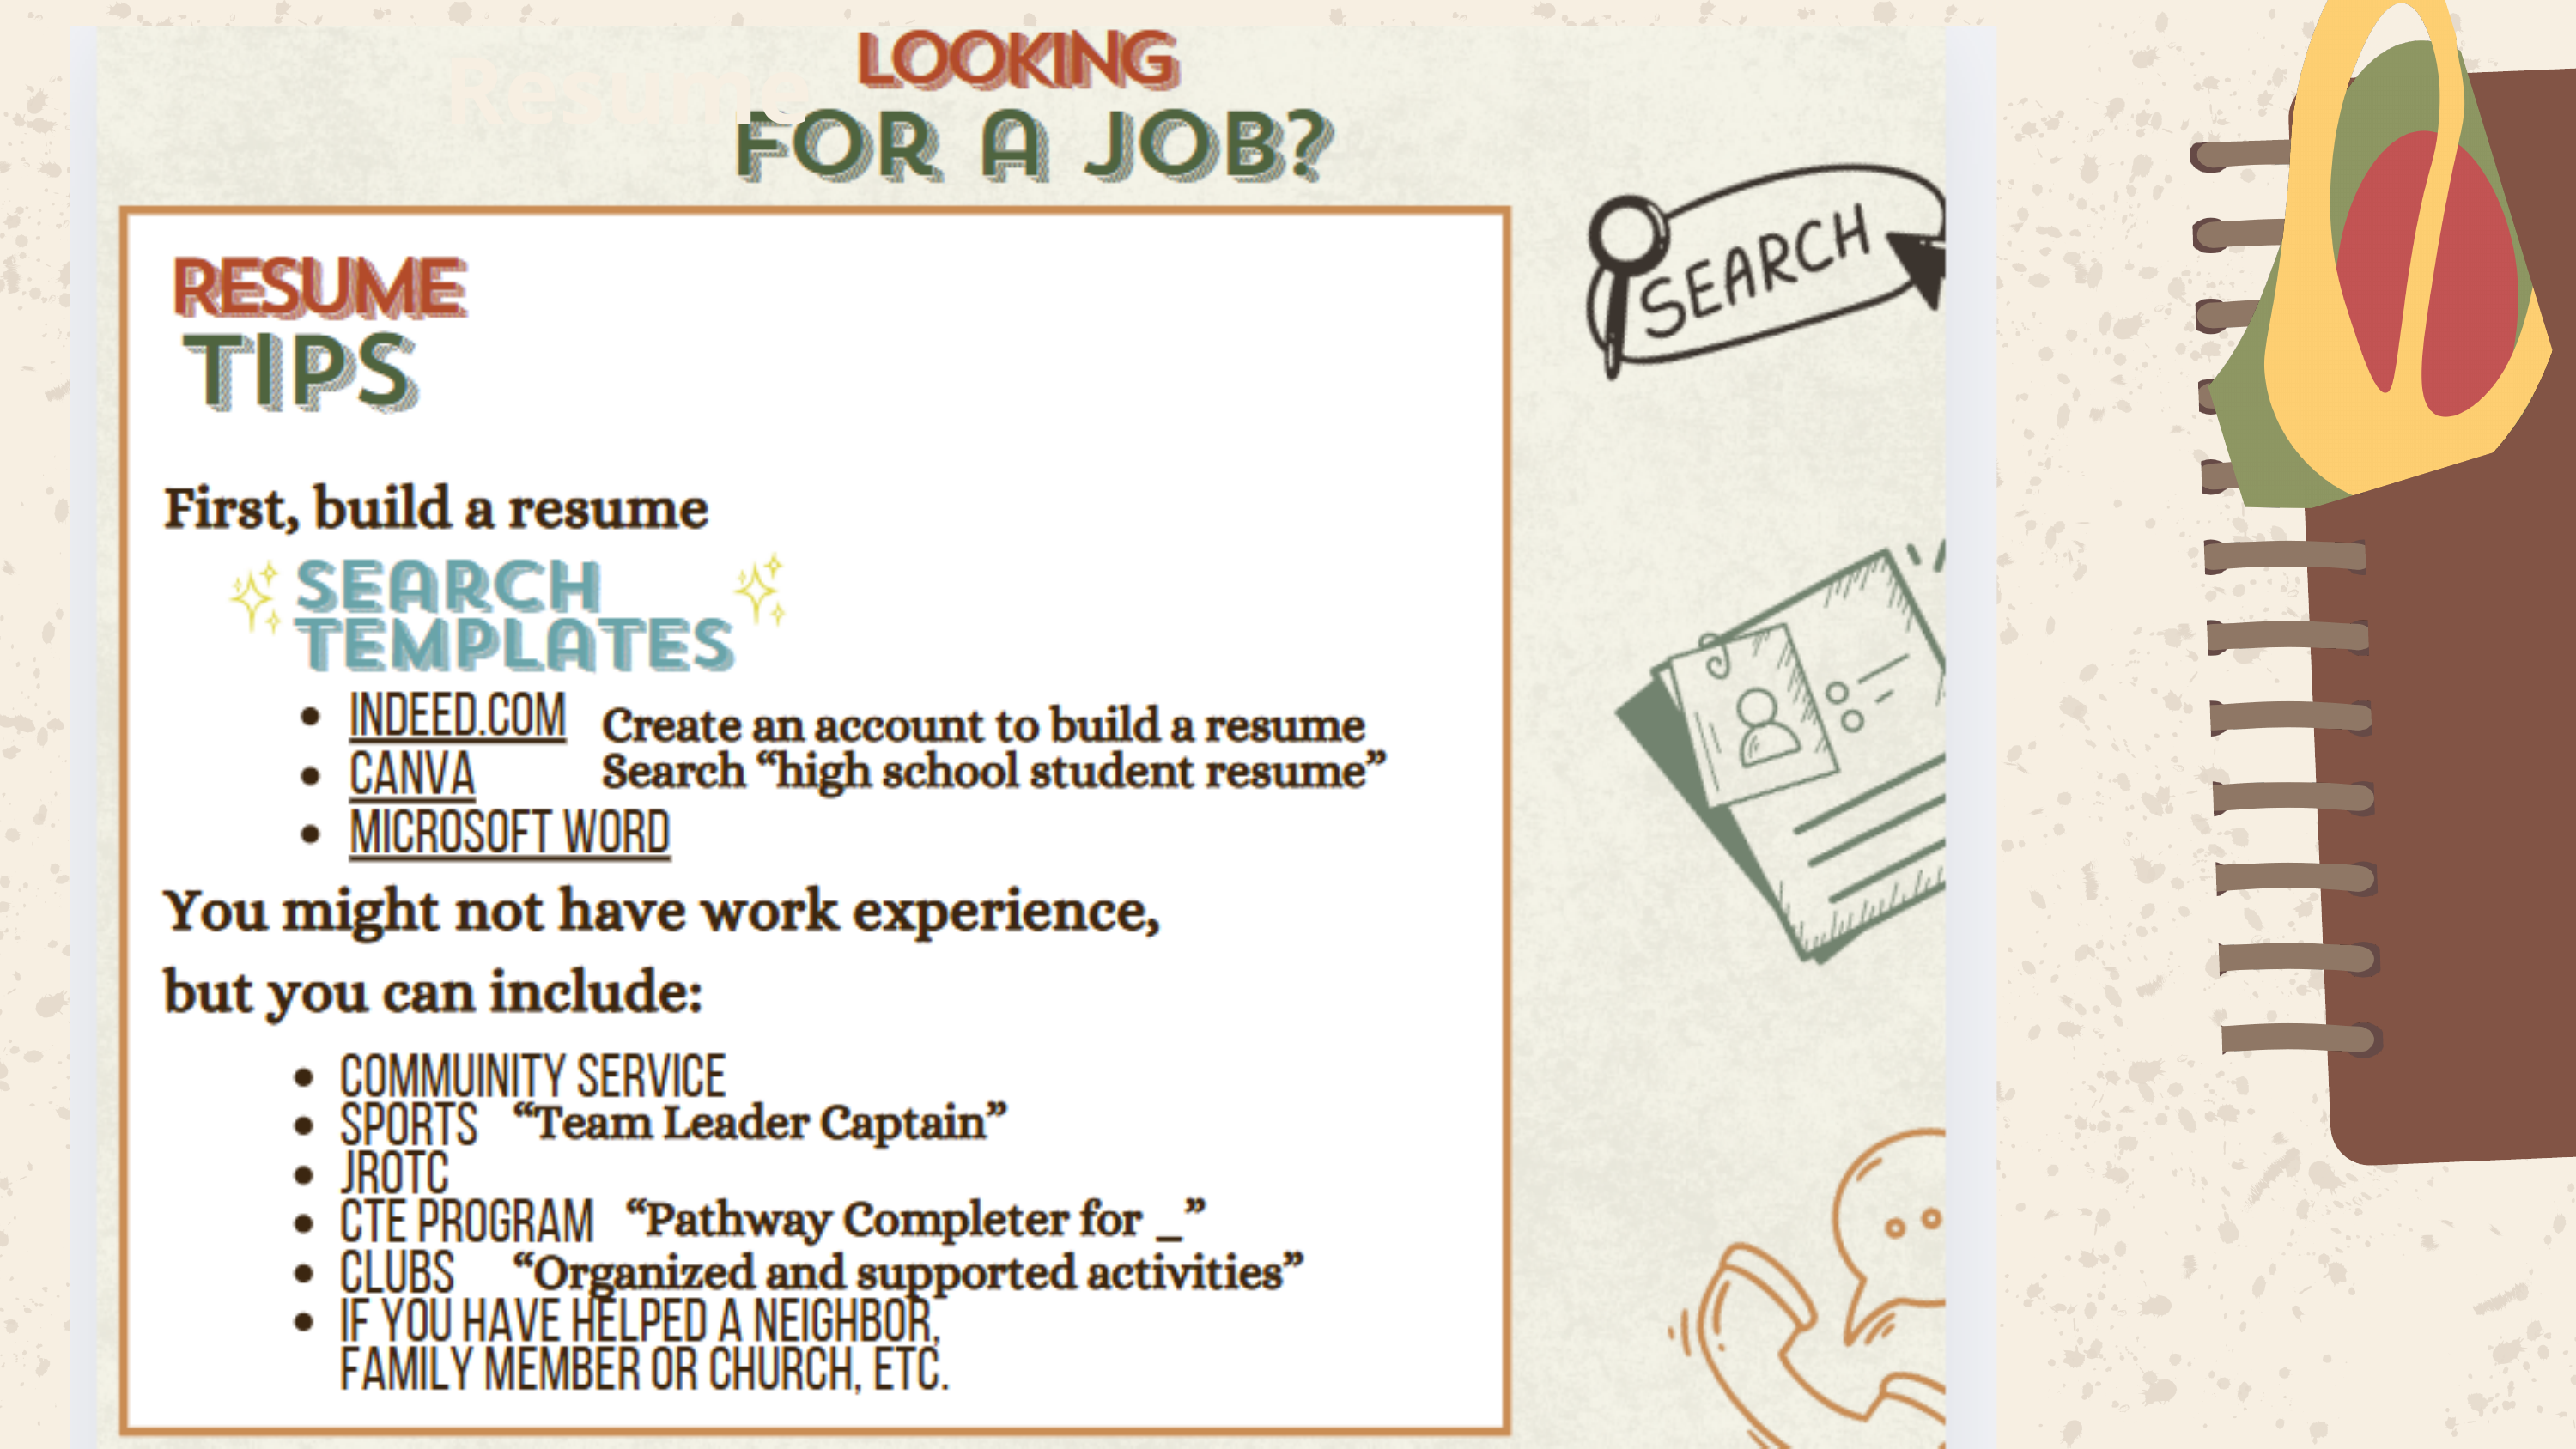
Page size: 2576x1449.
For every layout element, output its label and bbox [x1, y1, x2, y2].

text_box [0, 0, 2576, 1449]
text_box [2309, 64, 2576, 1152]
